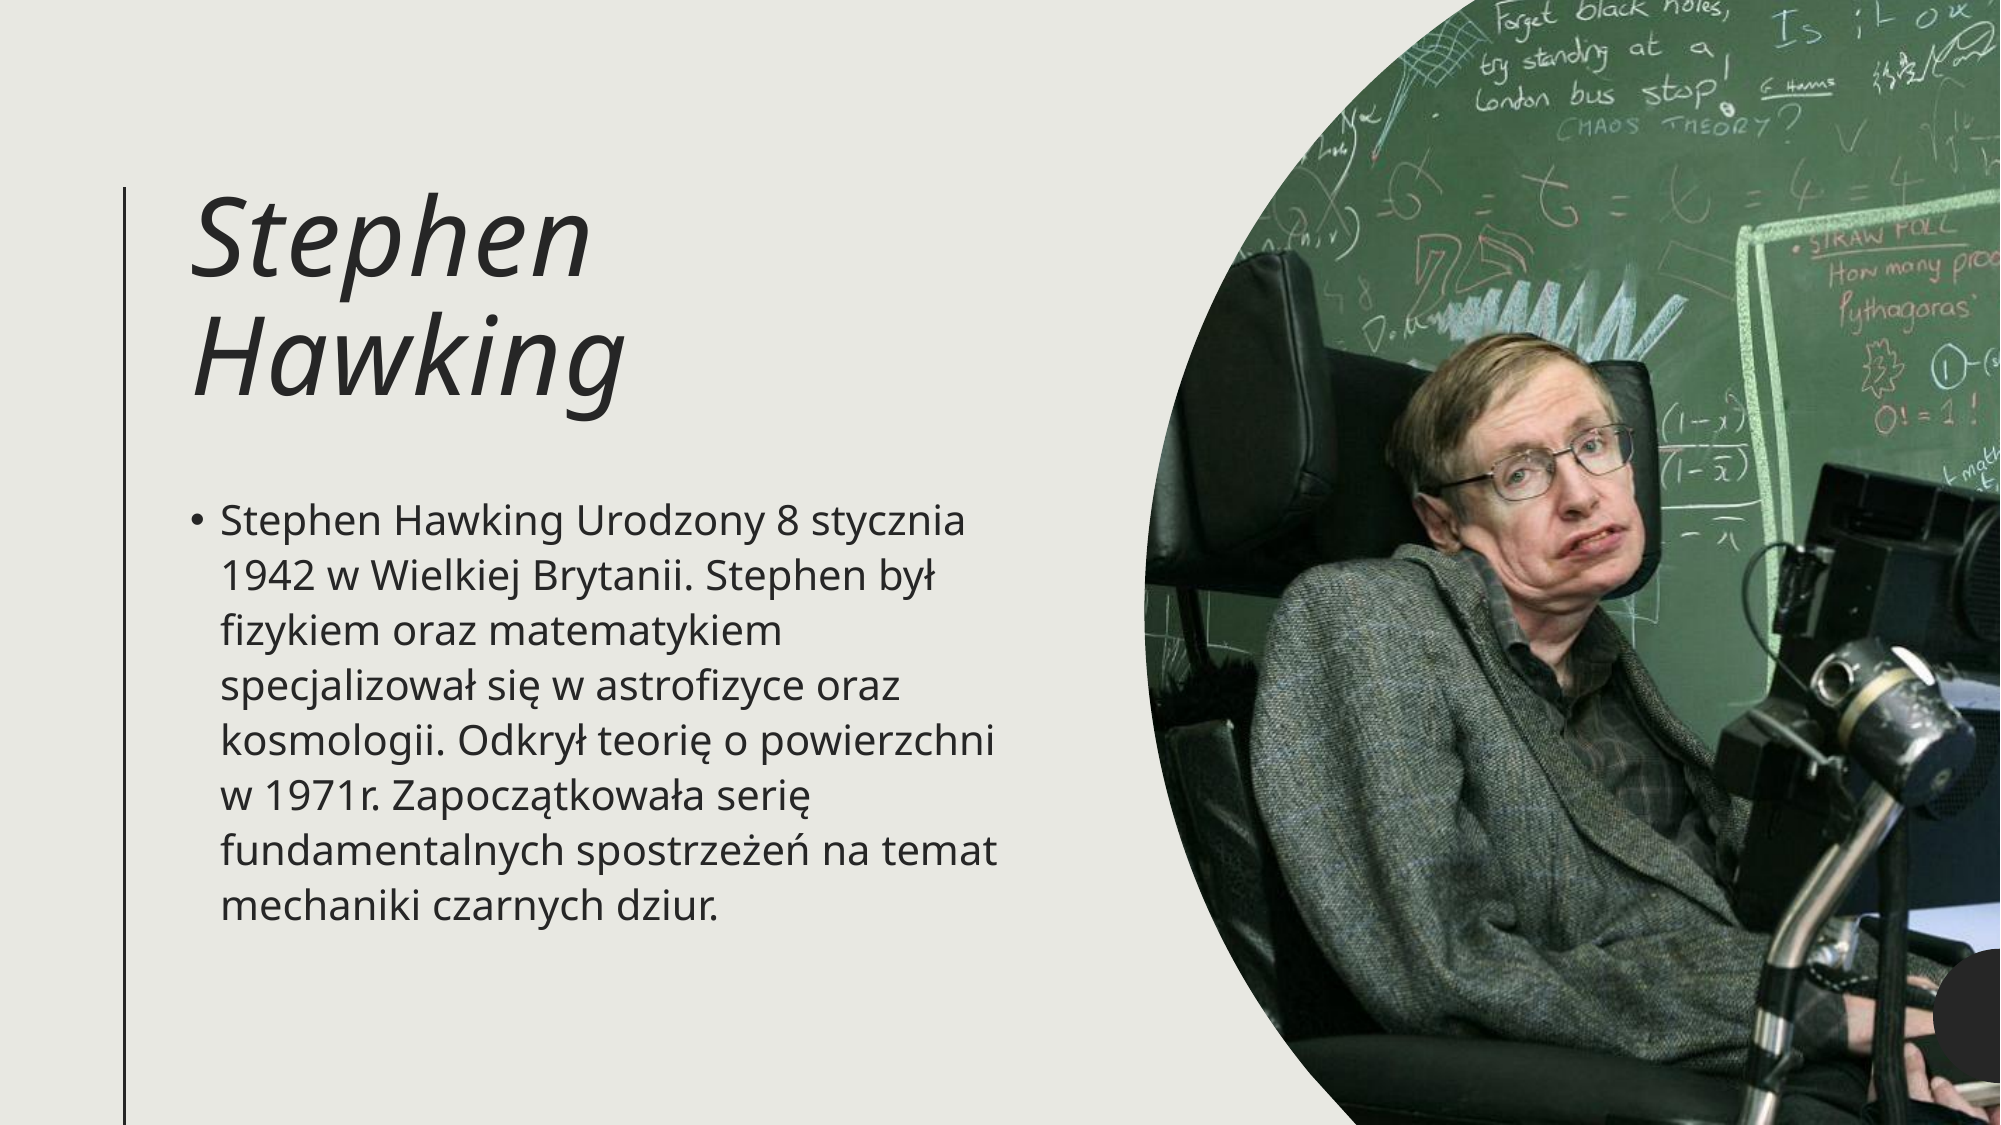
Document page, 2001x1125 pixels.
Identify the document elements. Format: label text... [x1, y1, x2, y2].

title Stephen Hawking [175, 174, 1047, 427]
picture [1144, 0, 2000, 1125]
list Stephen Hawking Urodzony 8 stycznia 1942 w Wielkiej Brytanii. Stephen był fizykiem oraz matematykiem specjalizował się w astrofizyce oraz kosmologii. Odkrył teorię o powierzchni w 1971r. Zapoczątkowała serię fundamentalnych spostrzeżeń na temat mechaniki czarnych dziur. [175, 481, 1047, 951]
text_box [0, 0, 1144, 1125]
